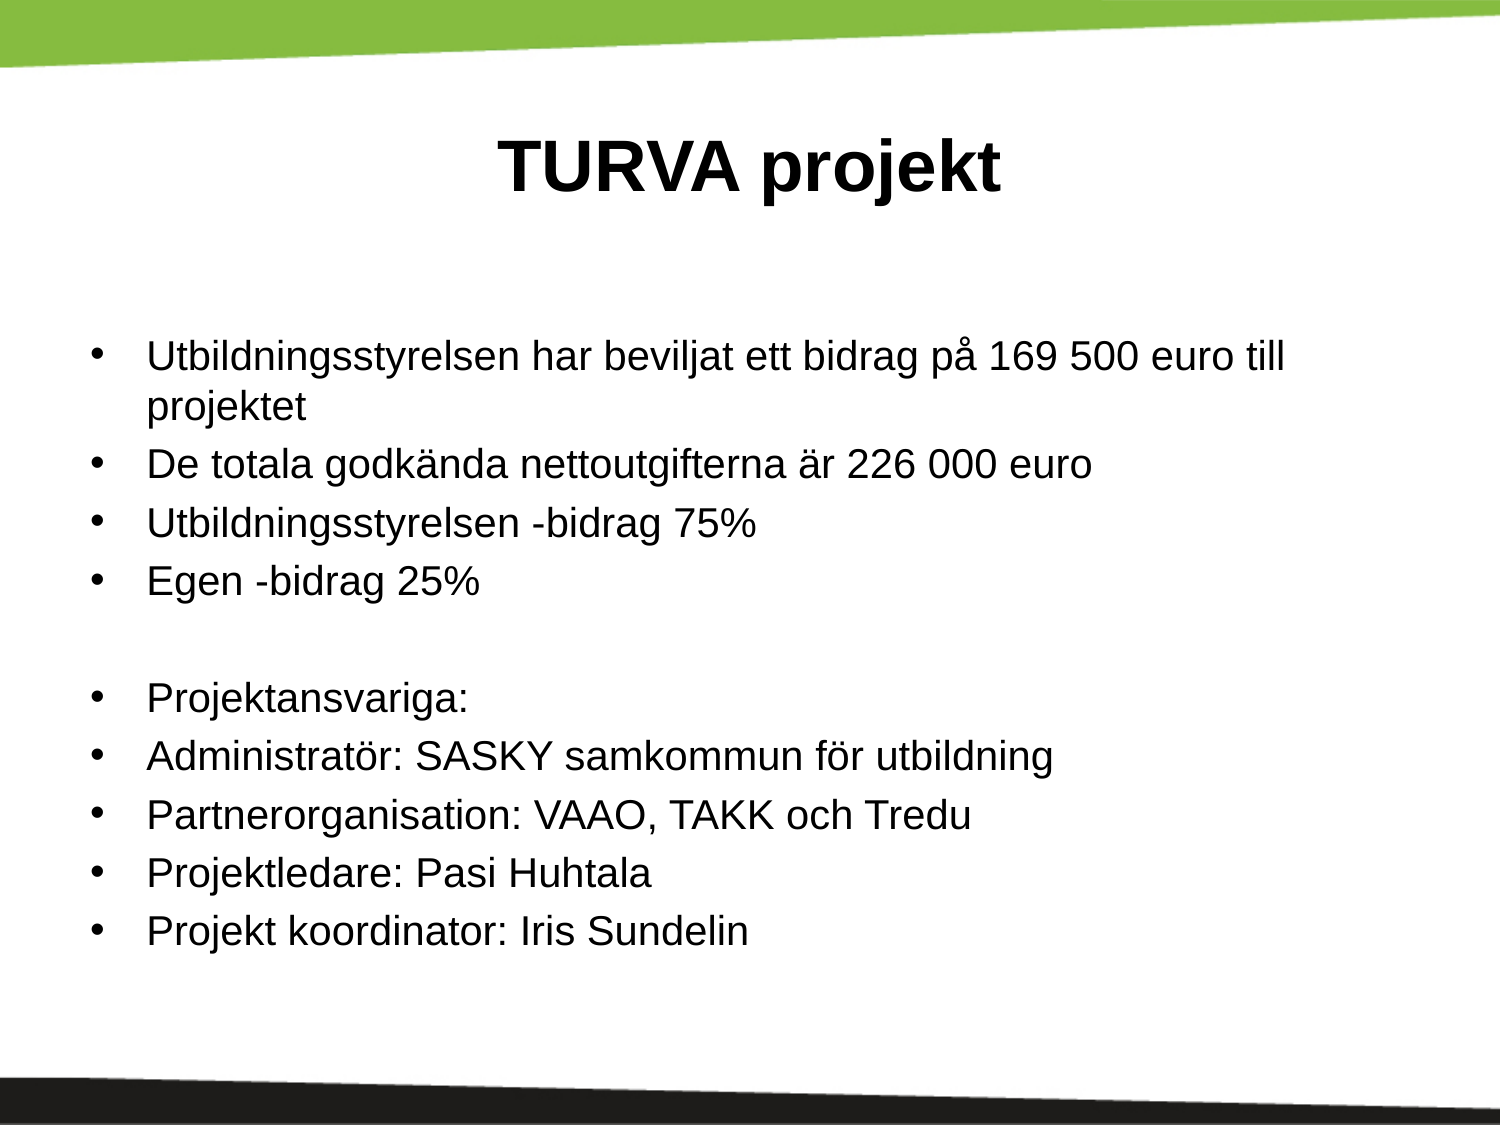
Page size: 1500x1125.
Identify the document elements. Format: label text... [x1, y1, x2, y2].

picture [0, 0, 1500, 1125]
list Utbildningsstyrelsen har beviljat ett bidrag på 169 500 euro till projektet De totala godkända nettoutgifterna är 226 000 euro Utbildningsstyrelsen -bidrag 75% Egen -bidrag 25% Projektansvariga: Administratör: SASKY samkommun för utbildning Partnerorganisation: VAAO, TAKK och Tredu Projektledare: Pasi Huhtala Projekt koordinator: Iris Sundelin [75, 262, 1424, 1005]
title TURVA projekt [76, 68, 1424, 257]
